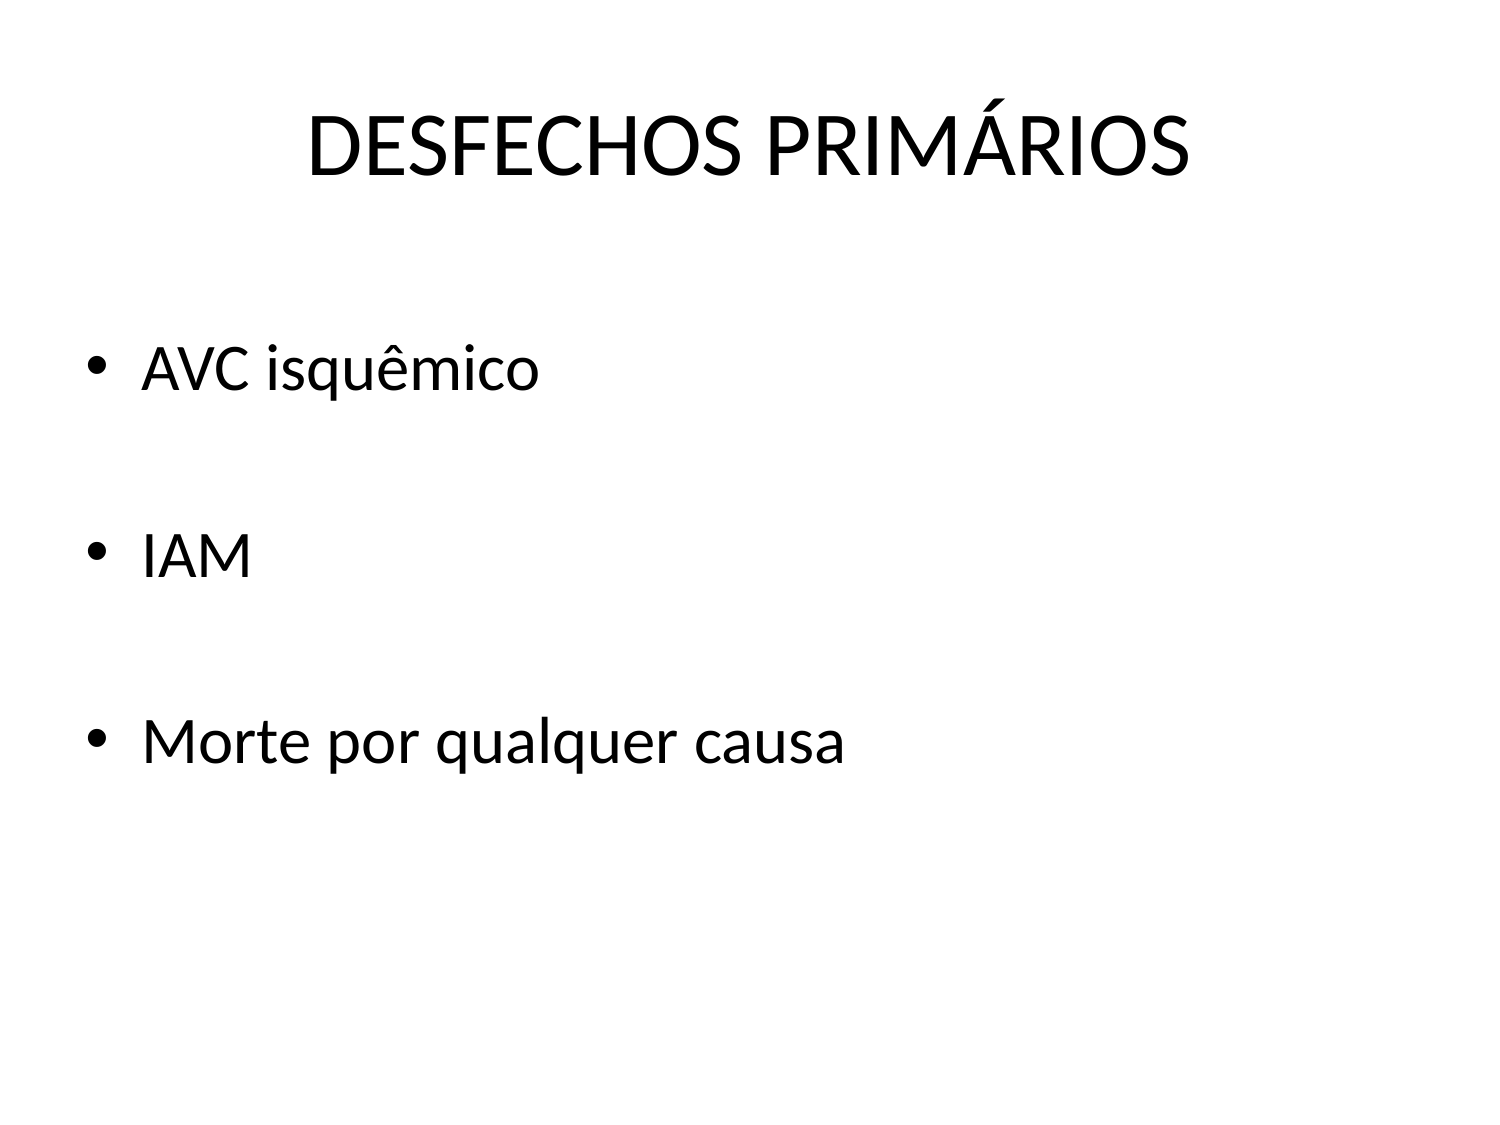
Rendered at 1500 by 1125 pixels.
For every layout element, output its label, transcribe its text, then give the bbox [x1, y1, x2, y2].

list AVC isquêmico IAM Morte por qualquer causa [70, 316, 1421, 1059]
title DESFECHOS PRIMÁRIOS [75, 45, 1425, 233]
